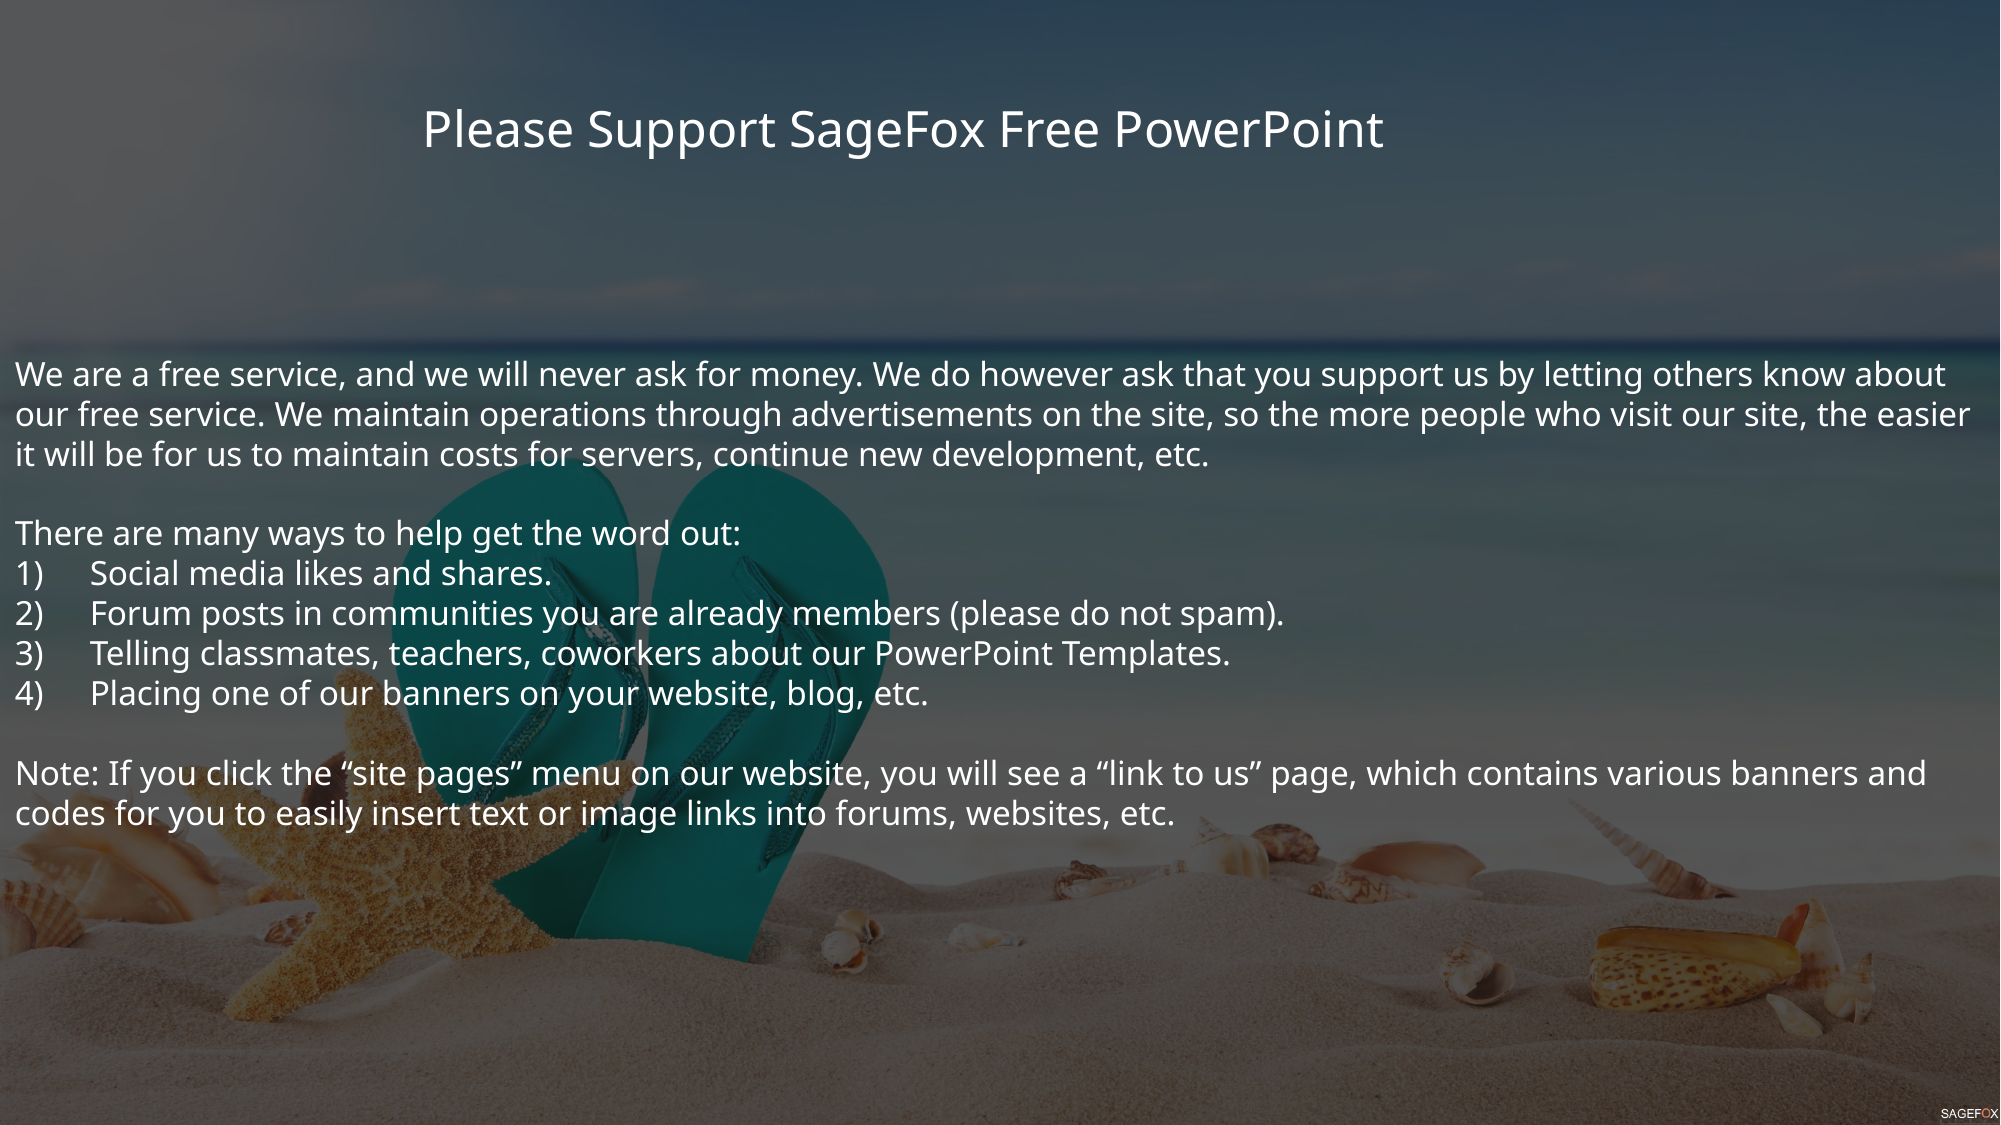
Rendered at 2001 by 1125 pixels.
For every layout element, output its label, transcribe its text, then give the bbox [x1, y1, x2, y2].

title Please Support SageFox Free PowerPoint [363, 72, 1444, 190]
text_box We are a free service, and we will never ask for money. We do however ask that you support us by letting others know about our free service. We maintain operations through advertisements on the site, so the more people who visit our site, the easier it will be for us to maintain costs for servers, continue new development, etc. There are many ways to help get the word out: Social media likes and shares. Forum posts in communities you are already members (please do not spam). Telling classmates, teachers, coworkers about our PowerPoint Templates. Placing one of our banners on your website, blog, etc. Note: If you click the “site pages” menu on our website, you will see a “link to us” page, which contains various banners and codes for you to easily insert text or image links into forums, websites, etc. [0, 0, 2000, 1125]
